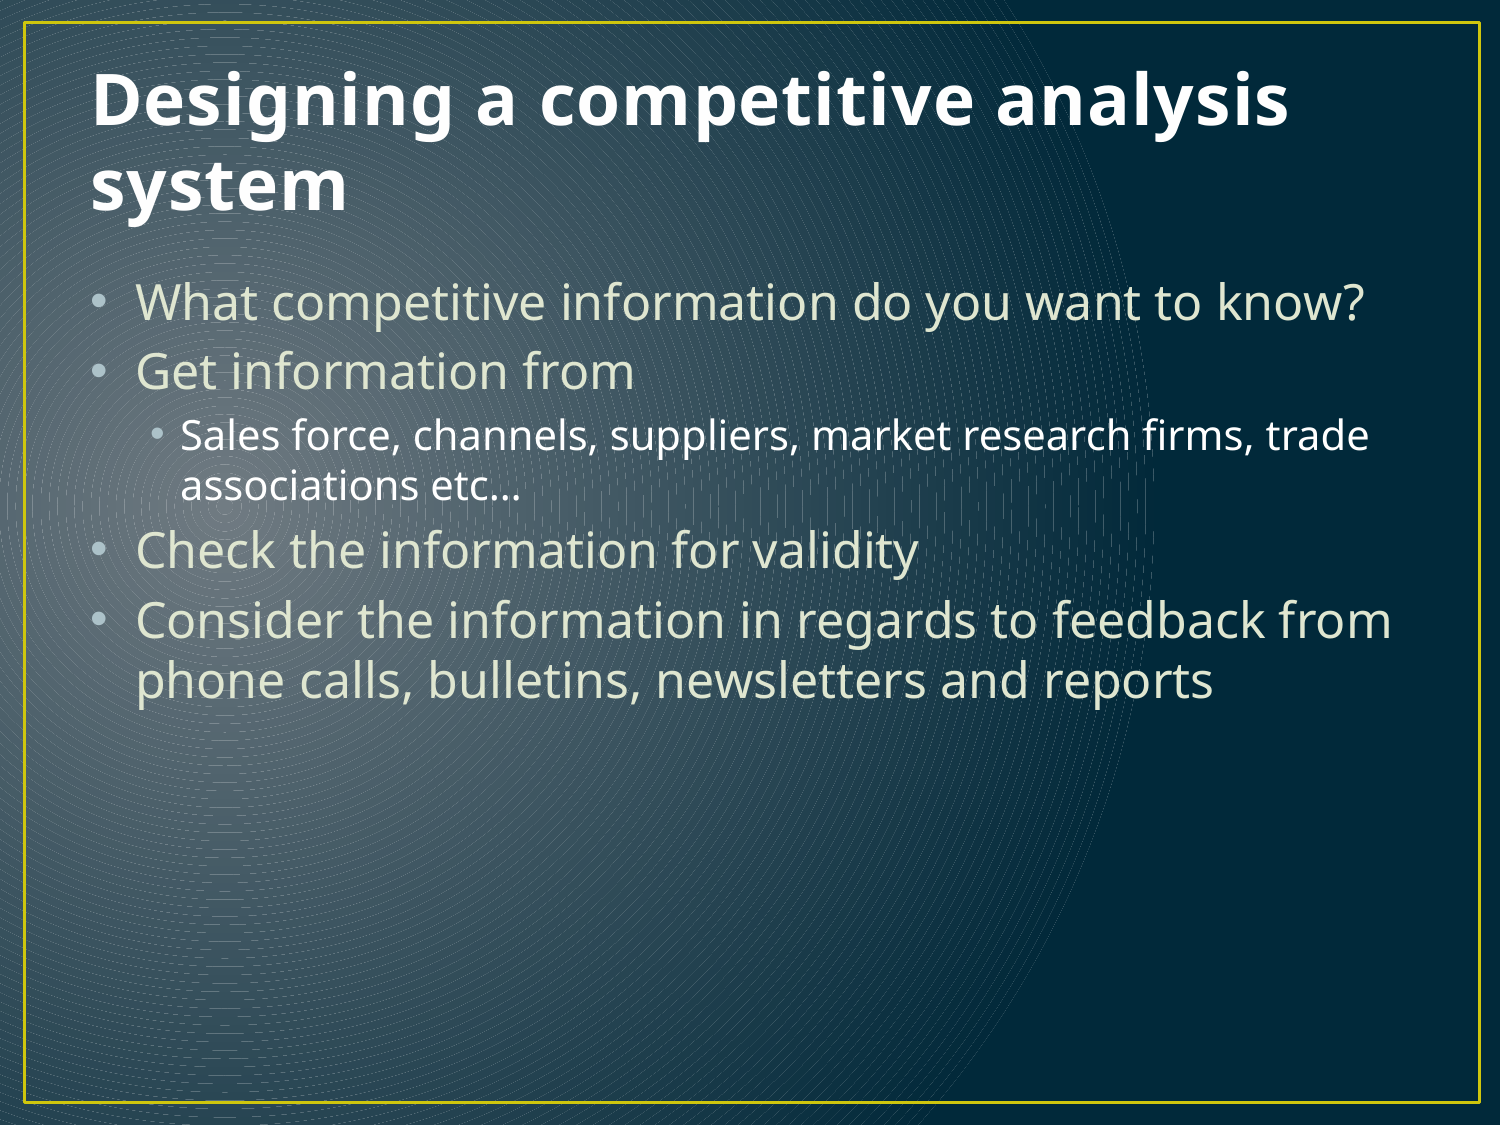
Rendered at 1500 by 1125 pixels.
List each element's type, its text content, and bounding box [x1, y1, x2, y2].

title Designing a competitive analysis system [75, 45, 1425, 233]
list What competitive information do you want to know? Get information from Sales force, channels, suppliers, market research firms, trade associations etc… Check the information for validity Consider the information in regards to feedback from phone calls, bulletins, newsletters and reports [75, 262, 1425, 1005]
